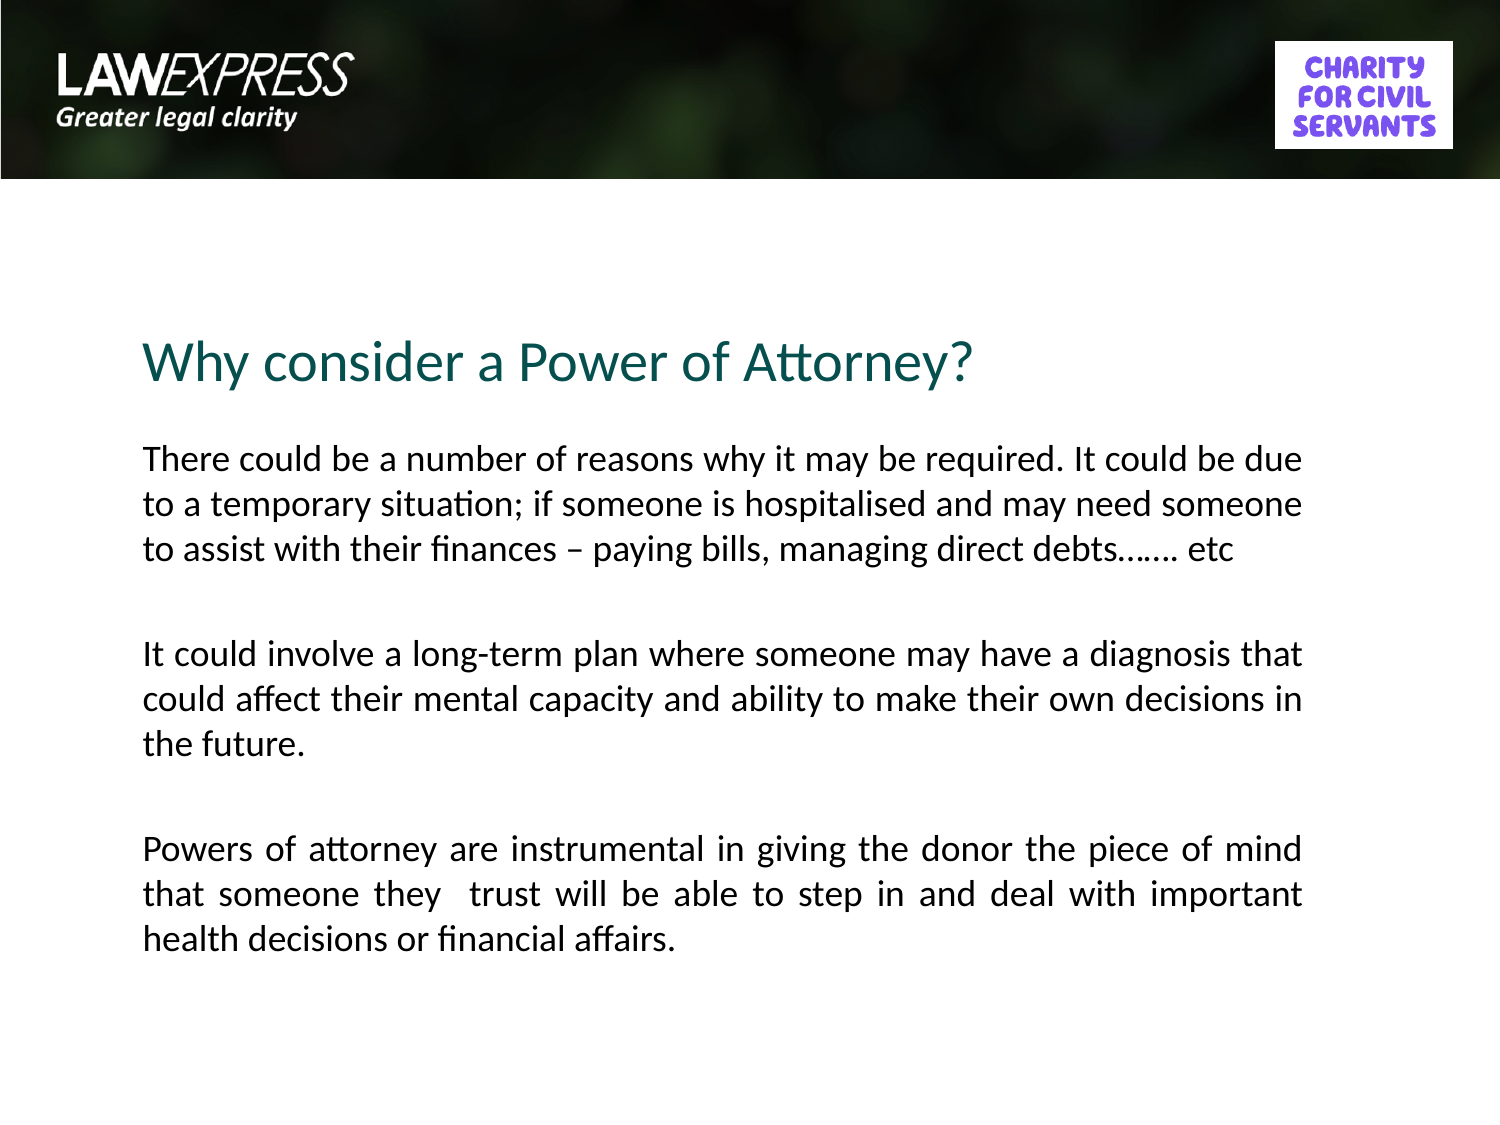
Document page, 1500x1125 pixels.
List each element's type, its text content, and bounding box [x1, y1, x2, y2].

title Why consider a Power of Attorney? [127, 264, 1346, 452]
picture [0, 0, 1500, 179]
list There could be a number of reasons why it may be required. It could be due to a temporary situation; if someone is hospitalised and may need someone to assist with their finances – paying bills, managing direct debts……. etc It could involve a long-term plan where someone may have a diagnosis that could affect their mental capacity and ability to make their own decisions in the future. Powers of attorney are instrumental in giving the donor the piece of mind that someone they trust will be able to step in and deal with important health decisions or financial affairs. [127, 452, 1320, 951]
